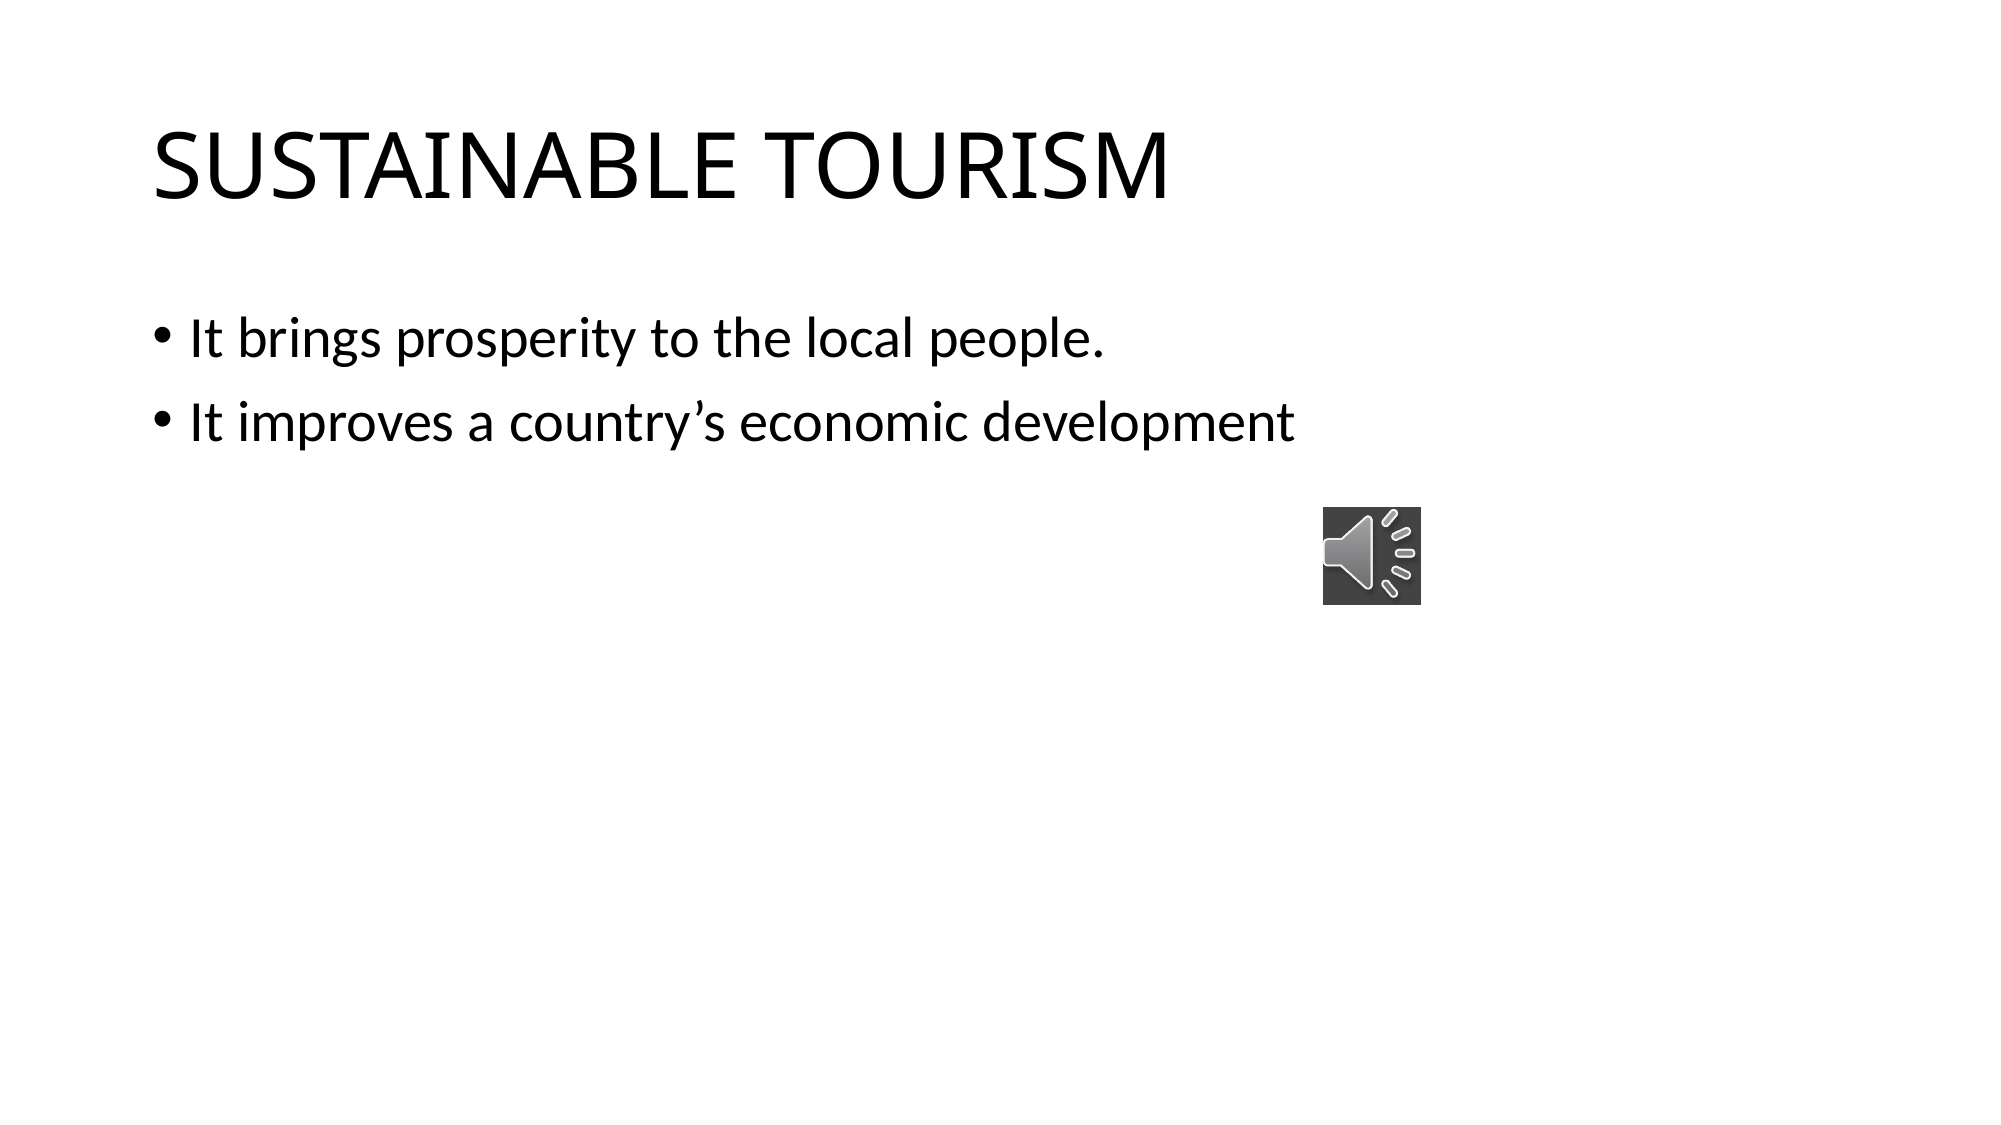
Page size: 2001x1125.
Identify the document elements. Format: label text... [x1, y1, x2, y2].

title SUSTAINABLE TOURISM [137, 59, 1863, 278]
list It brings prosperity to the local people. It improves a country’s economic development [137, 299, 1863, 1014]
picture [1321, 506, 1422, 607]
